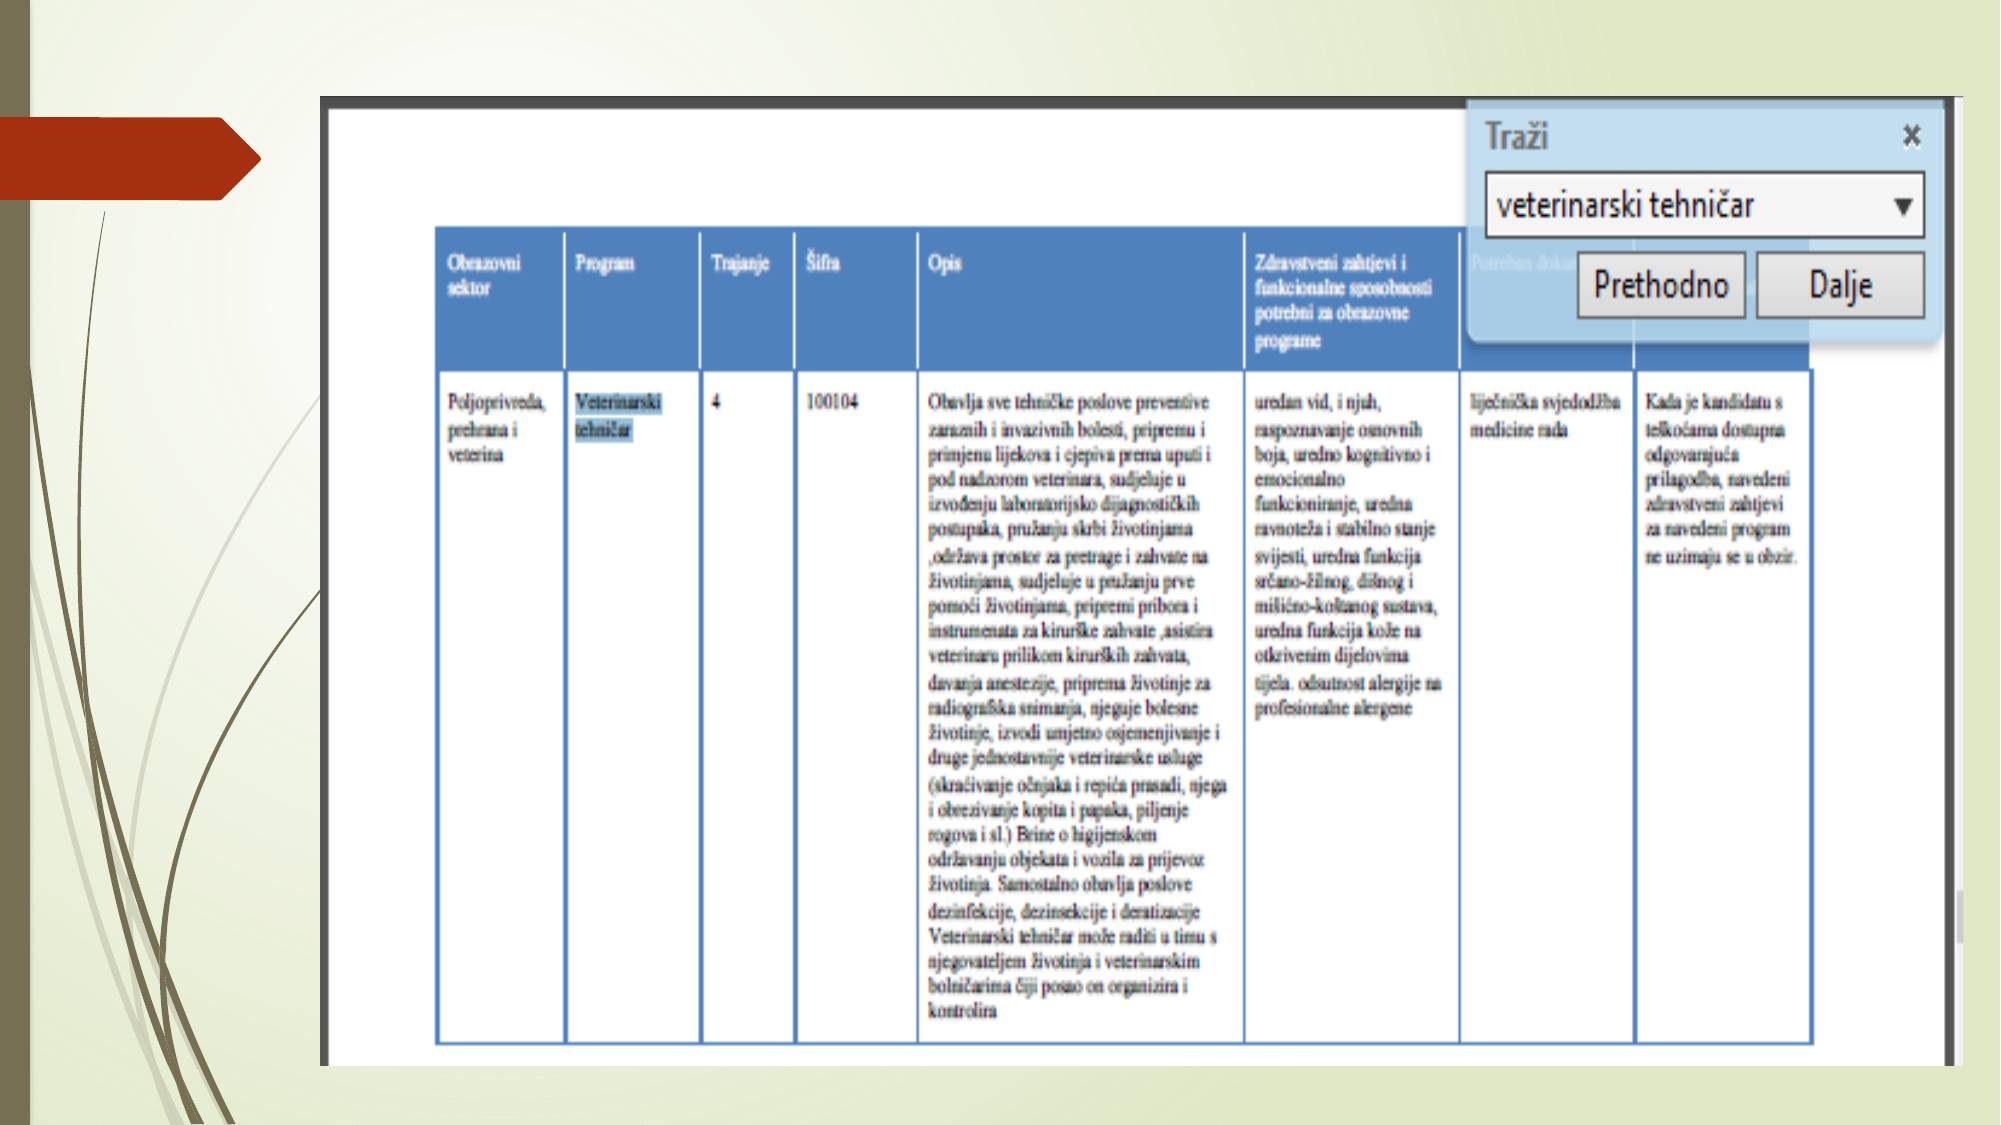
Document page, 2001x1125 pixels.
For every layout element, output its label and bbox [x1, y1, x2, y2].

picture [319, 95, 1964, 1066]
